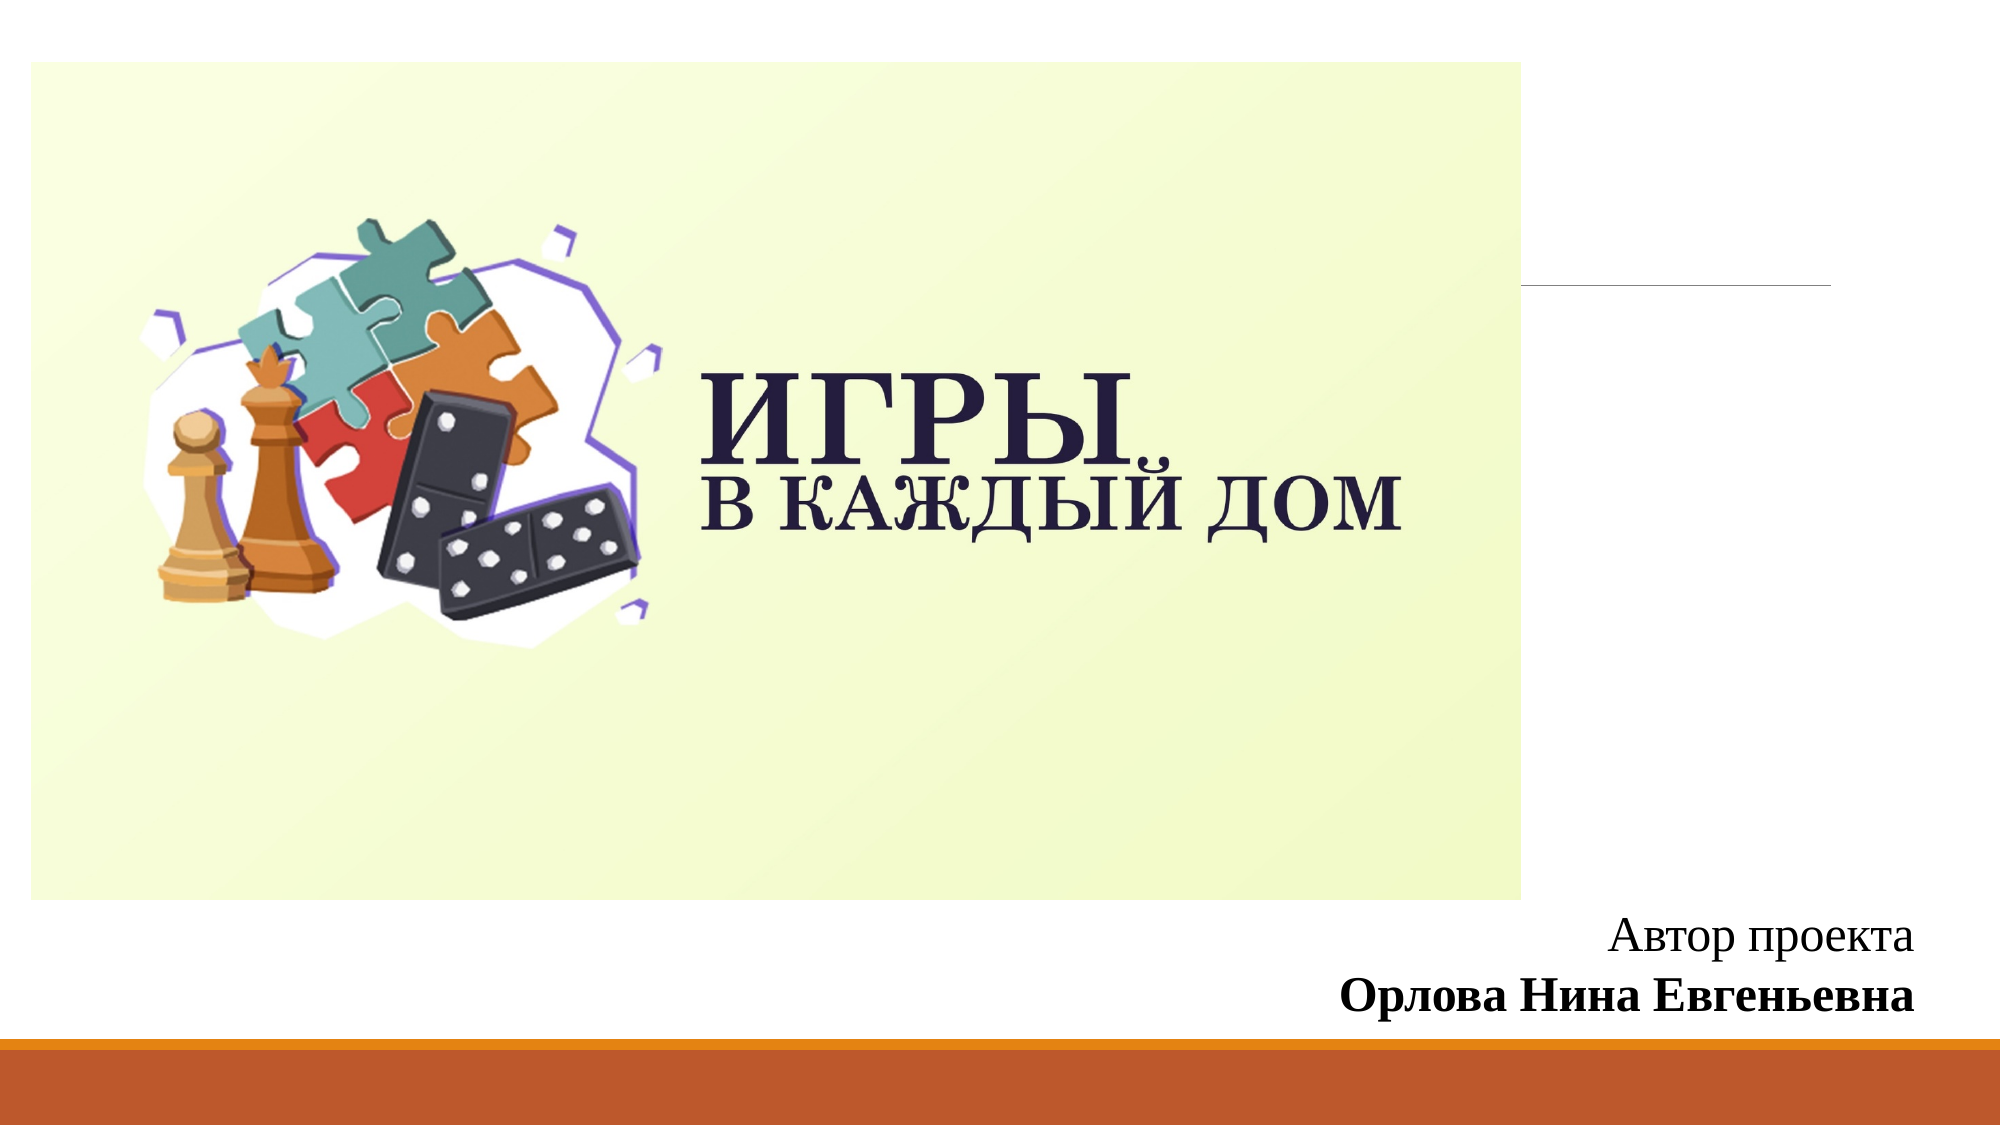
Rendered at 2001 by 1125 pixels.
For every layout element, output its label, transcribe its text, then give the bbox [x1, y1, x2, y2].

text_box Автор проекта Орлова Нина Евгеньевна [1025, 837, 1915, 1022]
picture [31, 61, 1521, 901]
